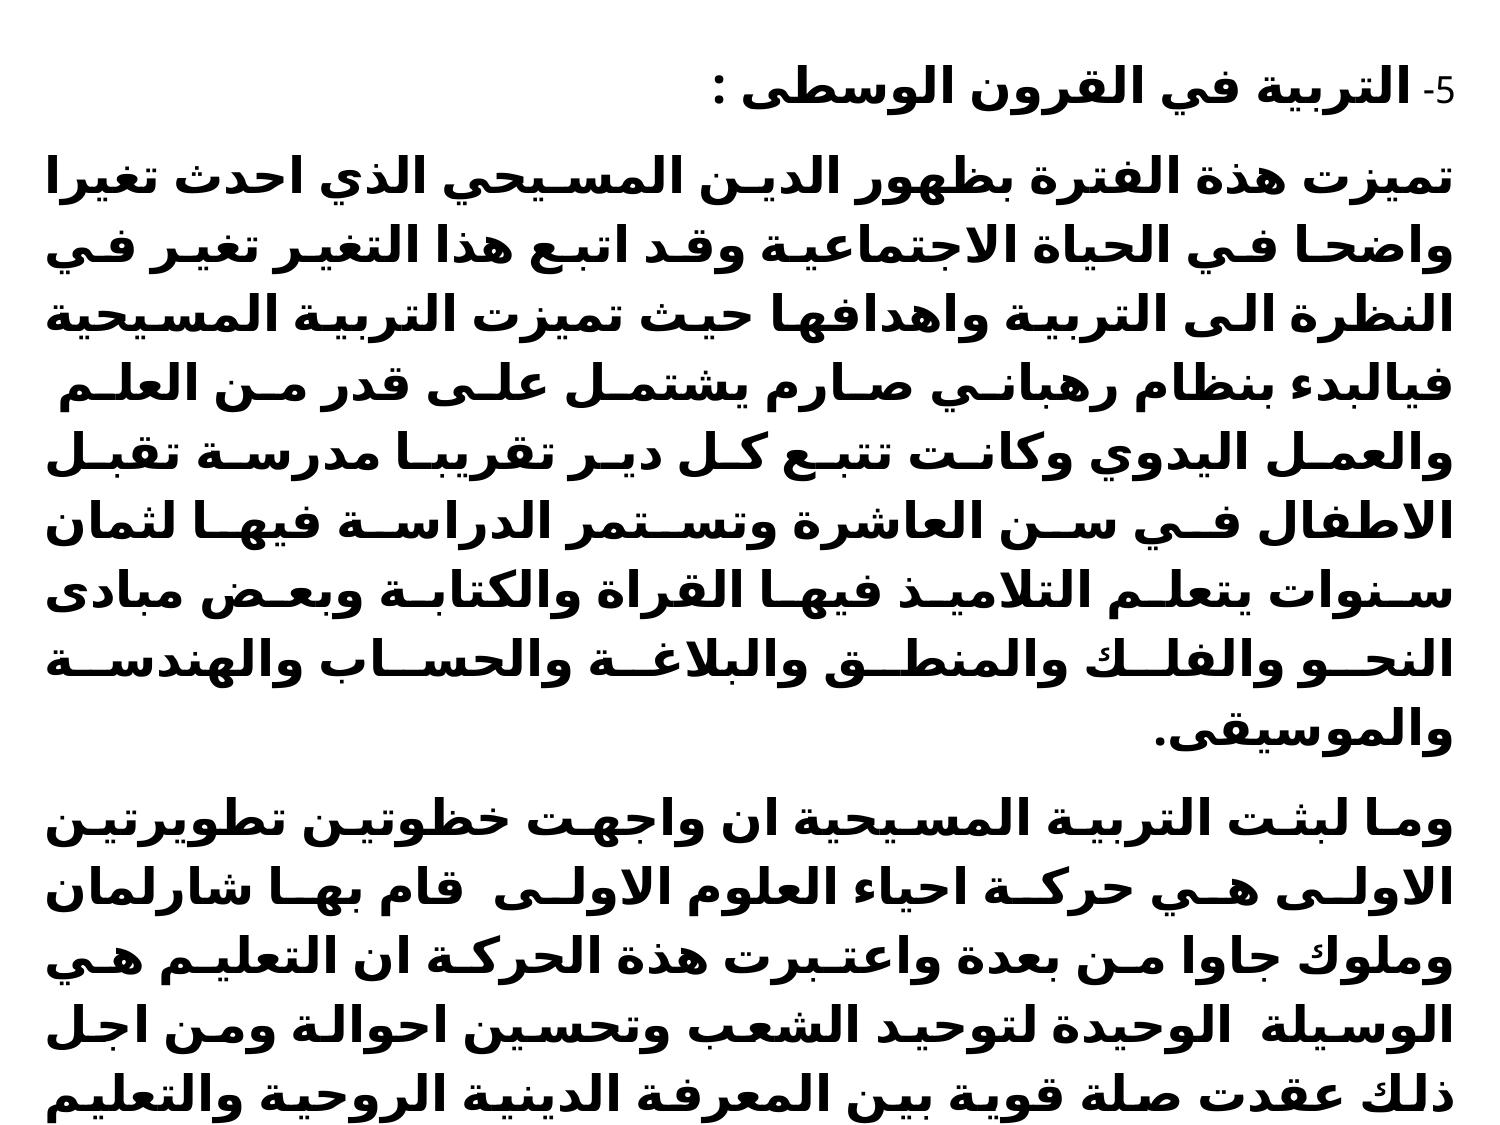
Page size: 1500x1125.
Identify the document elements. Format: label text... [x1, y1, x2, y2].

text_box 5- التربية في القرون الوسطى : تميزت هذة الفترة بظهور الدين المسيحي الذي احدث تغيرا واضحا في الحياة الاجتماعية وقد اتبع هذا التغير تغير في النظرة الى التربية واهدافها حيث تميزت التربية المسيحية فيالبدء بنظام رهباني صارم يشتمل على قدر من العلم والعمل اليدوي وكانت تتبع كل دير تقريبا مدرسة تقبل الاطفال في سن العاشرة وتستمر الدراسة فيها لثمان سنوات يتعلم التلاميذ فيها القراة والكتابة وبعض مبادى النحو والفلك والمنطق والبلاغة والحساب والهندسة والموسيقى. وما لبثت التربية المسيحية ان واجهت خظوتين تطويرتين الاولى هي حركة احياء العلوم الاولى قام بها شارلمان وملوك جاوا من بعدة واعتبرت هذة الحركة ان التعليم هي الوسيلة الوحيدة لتوحيد الشعب وتحسين احوالة ومن اجل ذلك عقدت صلة قوية بين المعرفة الدينية الروحية والتعليم الحر اما الخطوة التطورية الثانية فهي الحركة الاكلامية المدرسية التي اعلت من شان المنطق الارسطي واعترفت بامكانية التوفيق بين الدين والعلم وان جرى خلاف في تقديم احدهما على الاخر اما اهم اهداف التربية المسيحية في القرون الوسطى فيمكن اجمالها فيما ياتي : [29, 37, 1471, 1125]
